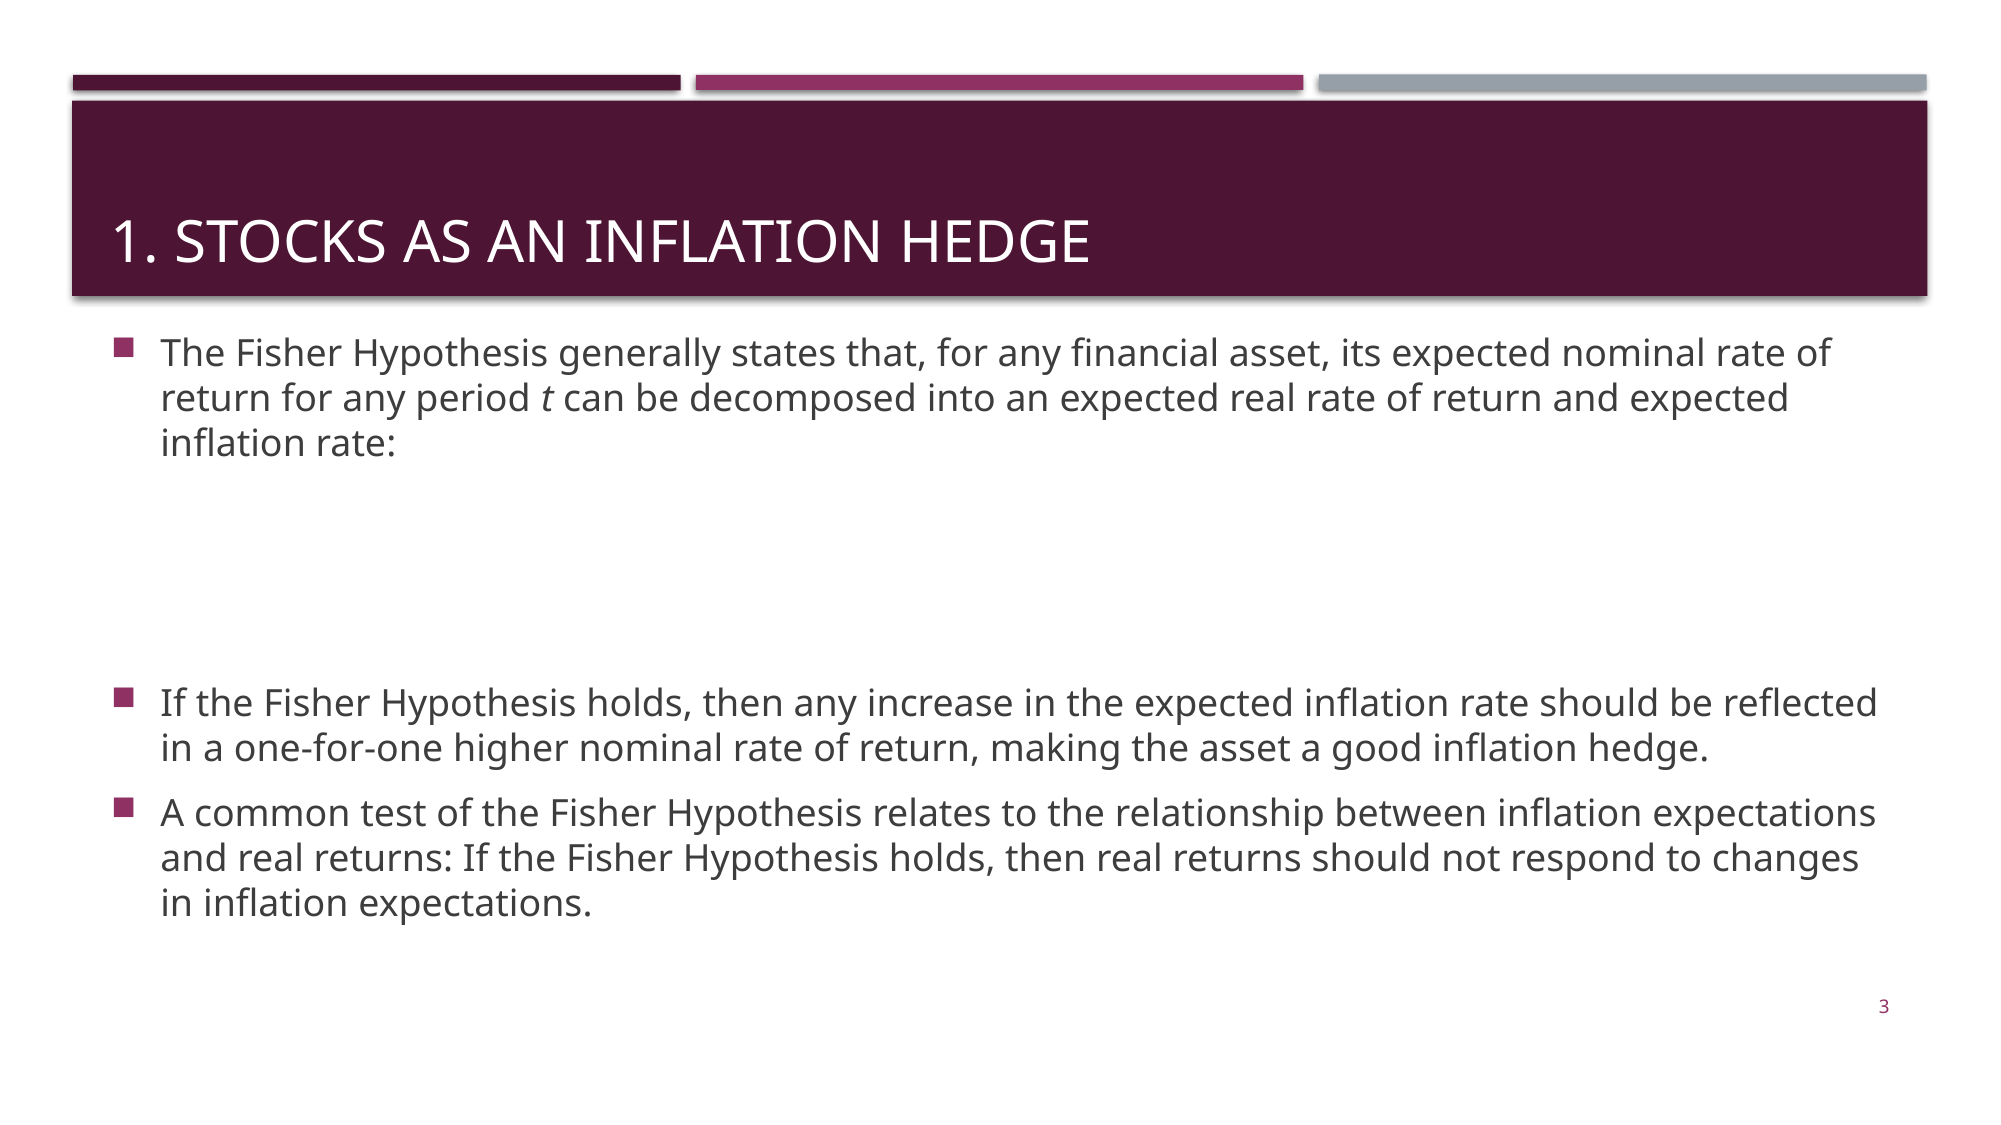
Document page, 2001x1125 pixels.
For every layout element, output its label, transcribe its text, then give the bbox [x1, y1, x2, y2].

title 1. Stocks as an inflation hedge [95, 115, 1905, 282]
slide_number 3 [1732, 977, 1905, 1037]
